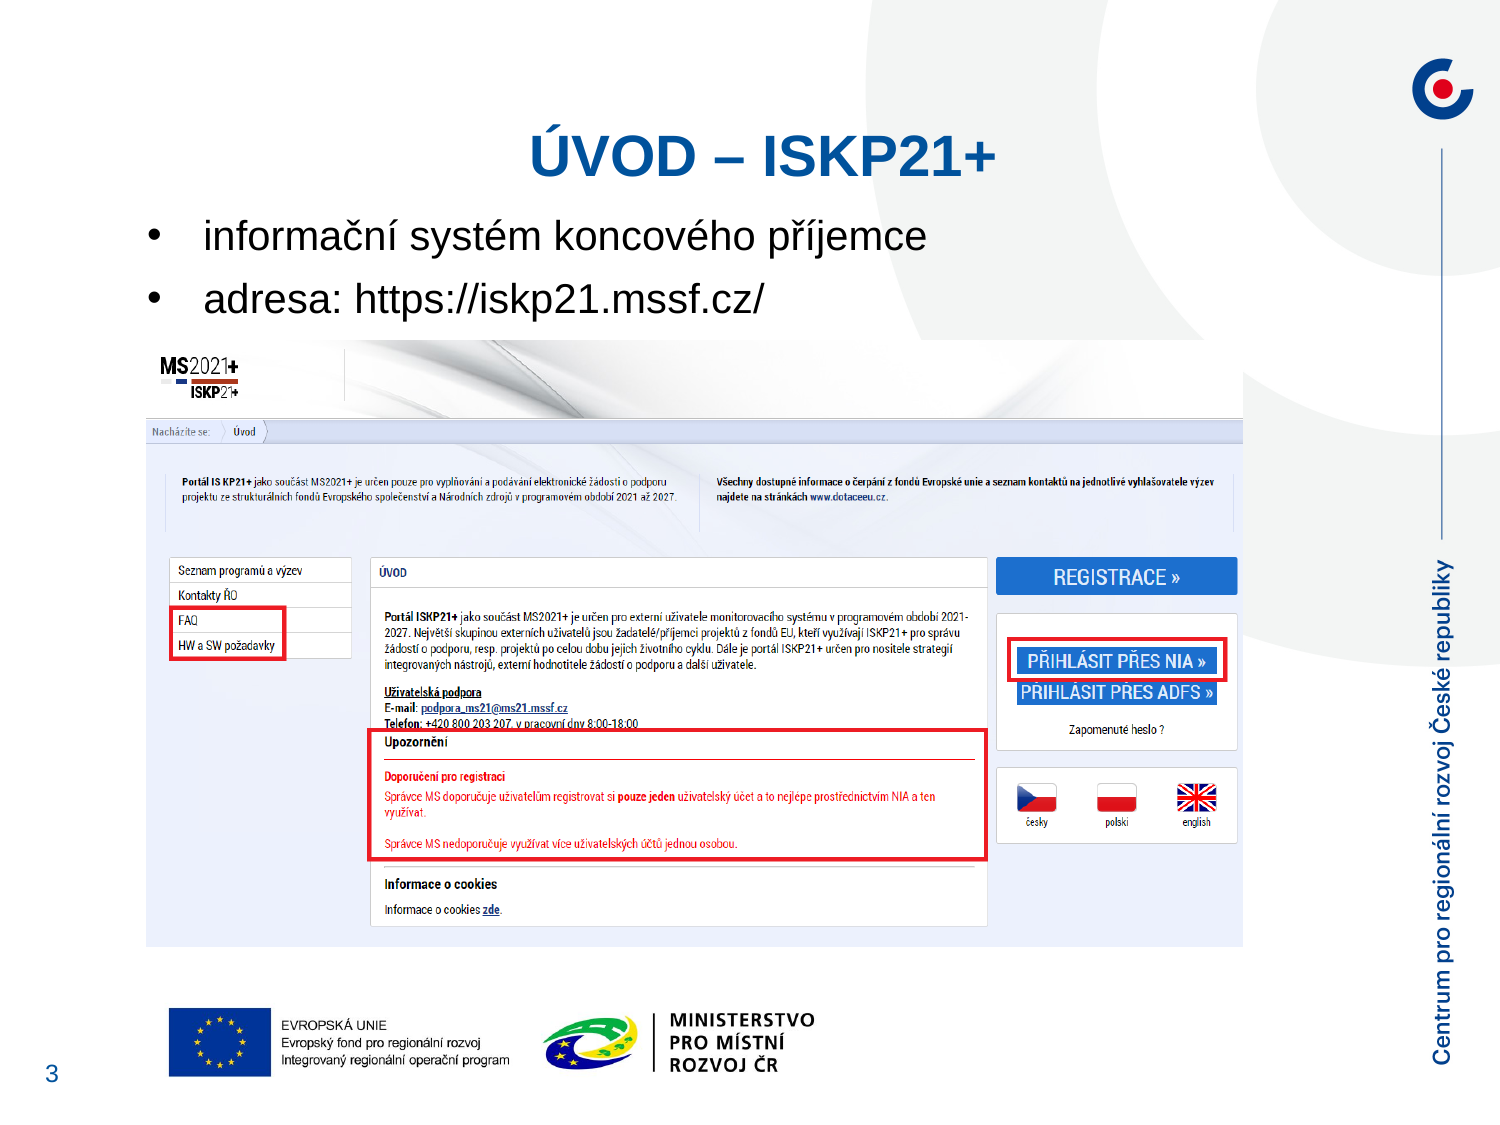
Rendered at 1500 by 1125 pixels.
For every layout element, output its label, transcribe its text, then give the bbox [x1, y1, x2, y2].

picture [0, 0, 1500, 1125]
text_box informační systém koncového příjemce adresa: https://iskp21.mssf.cz/ [132, 201, 1307, 880]
text_box Úvod – ISKP21+ [185, 110, 1343, 236]
slide_number 3 [30, 1042, 113, 1103]
